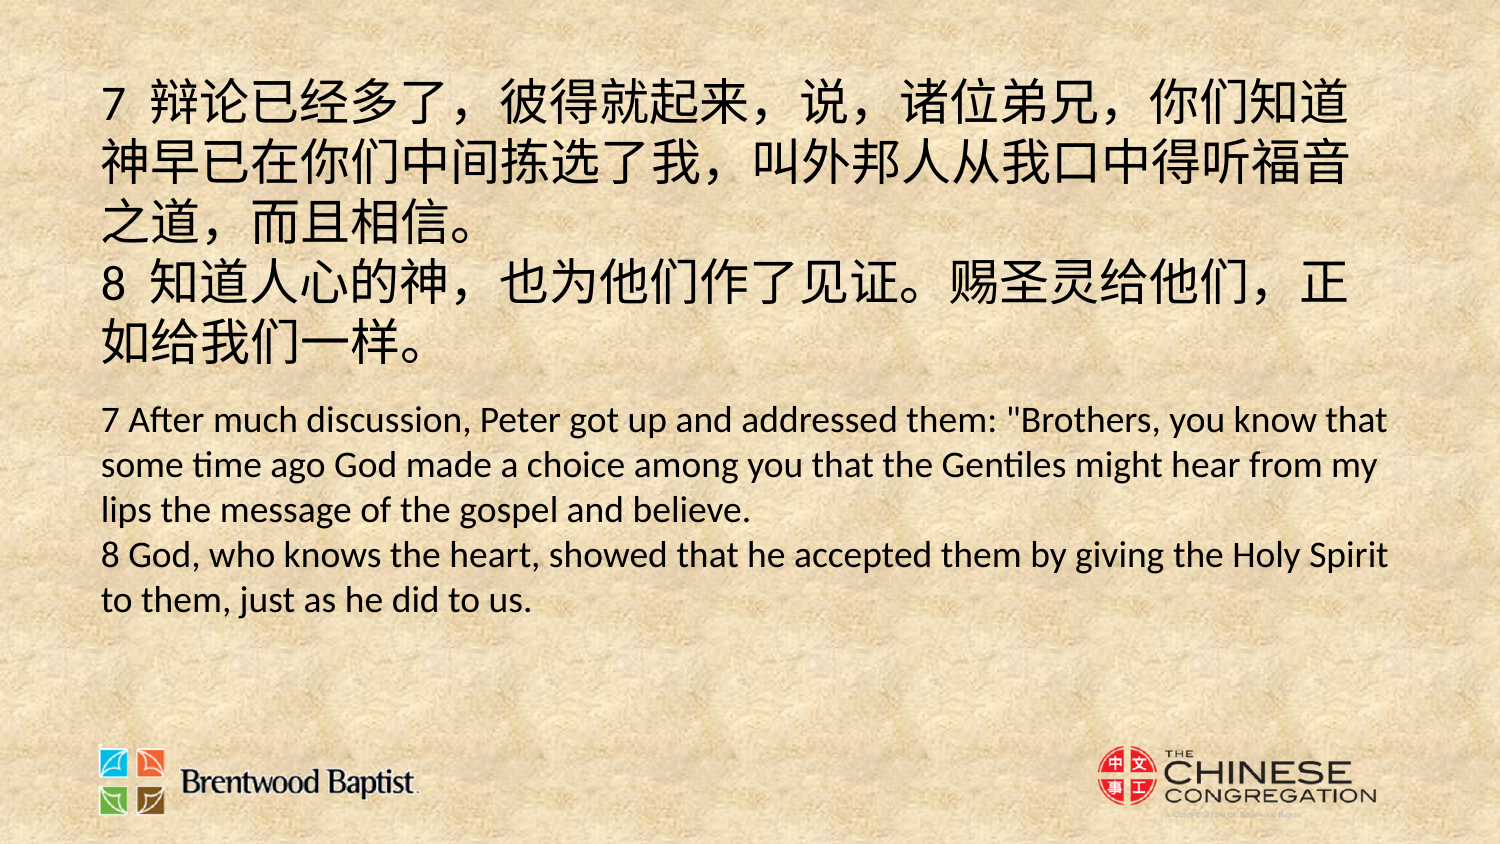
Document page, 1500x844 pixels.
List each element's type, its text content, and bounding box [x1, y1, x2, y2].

picture [0, 0, 1500, 844]
text_box 7 辩论已经多了，彼得就起来，说，诸位弟兄，你们知道神早已在你们中间拣选了我，叫外邦人从我口中得听福音之道，而且相信。 8 知道人心的神，也为他们作了见证。赐圣灵给他们，正如给我们一样。 7 After much discussion, Peter got up and addressed them: "Brothers, you know that some time ago God made a choice among you that the Gentiles might hear from my lips the message of the gospel and believe. 8 God, who knows the heart, showed that he accepted them by giving the Holy Spirit to them, just as he did to us. [85, 62, 1407, 673]
